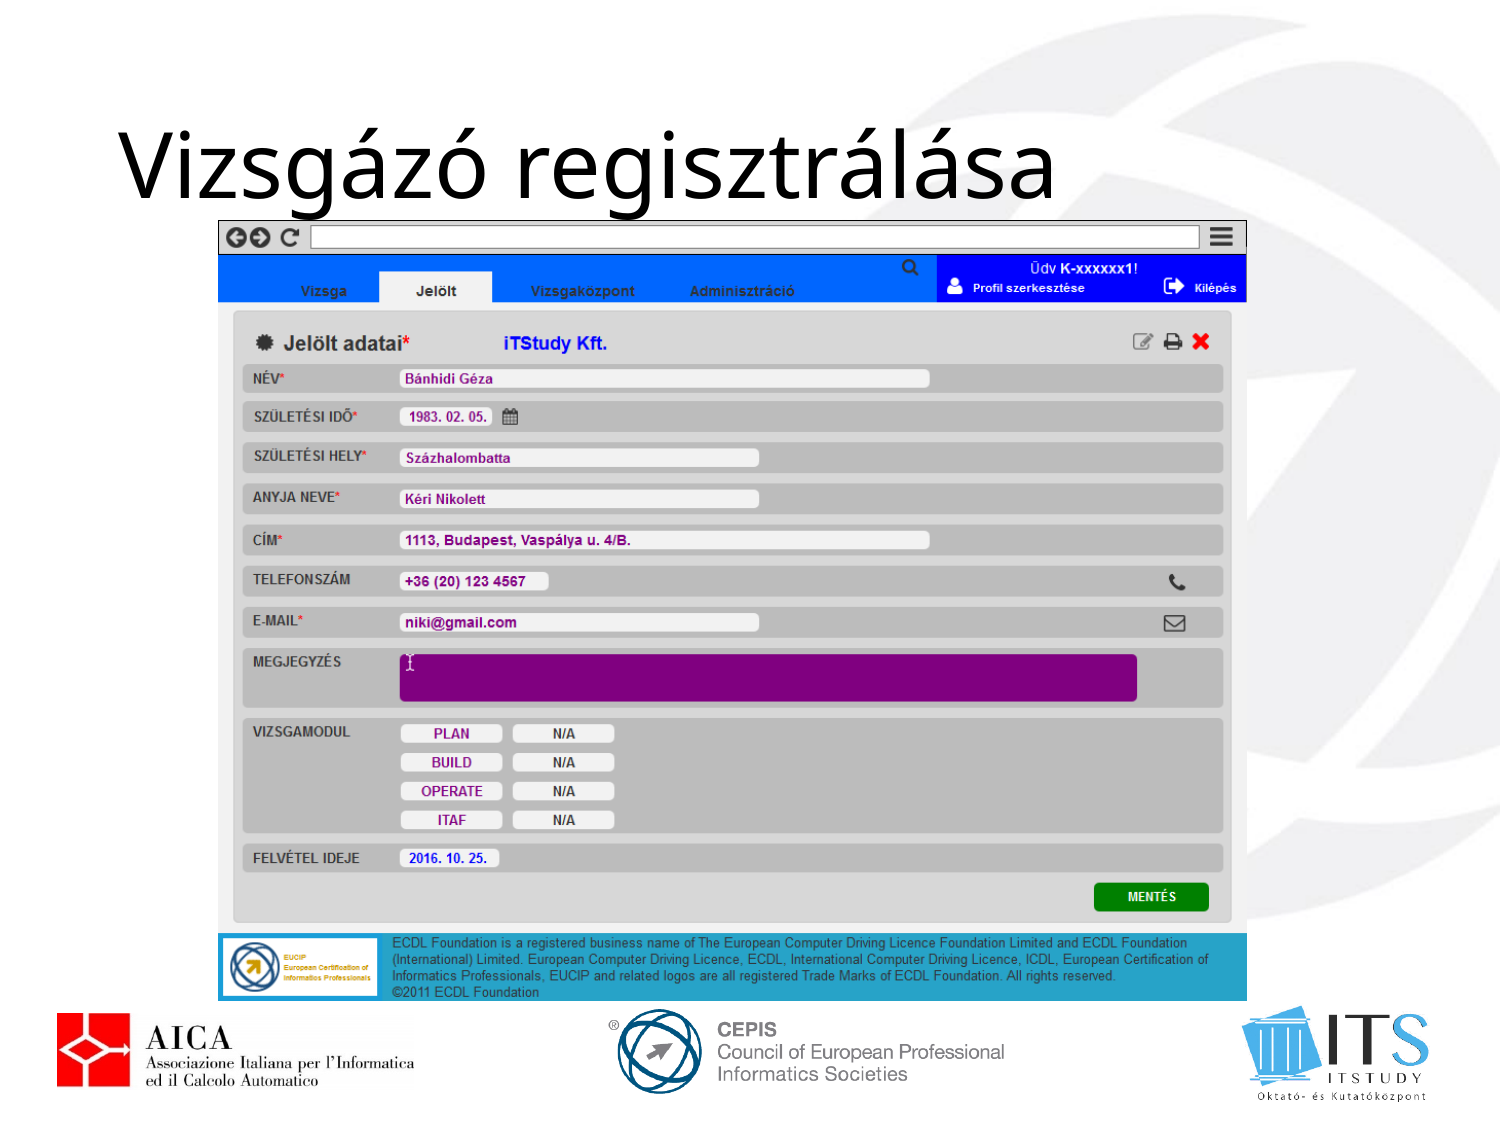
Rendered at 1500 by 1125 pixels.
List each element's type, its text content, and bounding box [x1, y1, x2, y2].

title Vizsgázó regisztrálása [103, 59, 1397, 278]
picture [1237, 1003, 1436, 1107]
picture [621, 1049, 628, 1073]
picture [633, 1066, 660, 1087]
picture [668, 1009, 1004, 1094]
picture [654, 1083, 682, 1091]
picture [57, 1013, 414, 1090]
picture [634, 1027, 685, 1077]
picture [608, 1009, 651, 1094]
picture [691, 1030, 698, 1054]
picture [676, 1053, 693, 1077]
picture [658, 1016, 687, 1038]
picture [218, 0, 1500, 1001]
picture [627, 1026, 644, 1050]
picture [638, 1013, 662, 1020]
